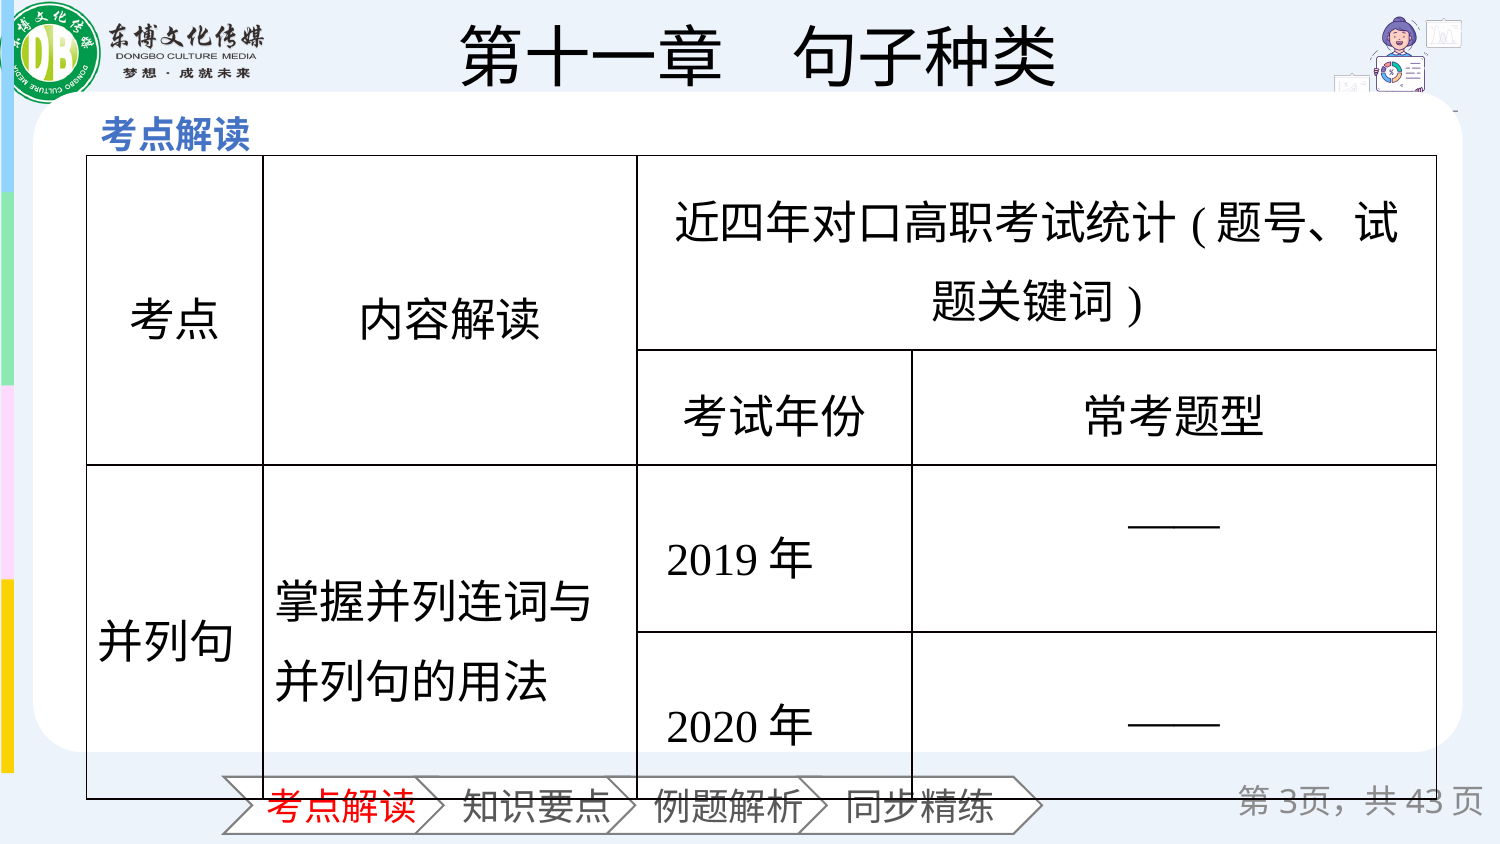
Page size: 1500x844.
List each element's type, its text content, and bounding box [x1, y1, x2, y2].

table_header 近四年对口高职考试统计(题号、试题关键词) [638, 156, 1436, 349]
table_cell 常考题型 [913, 351, 1436, 464]
table_cell 2020年 [638, 633, 911, 798]
table_cell 考试年份 [638, 351, 911, 464]
table_cell 掌握并列连词与并列句的用法 [264, 466, 636, 798]
table_header 内容解读 [264, 156, 636, 464]
table_cell —— [913, 633, 1436, 798]
picture [14, 1, 265, 104]
table_cell 2019年 [638, 466, 911, 631]
table_header 考点 [87, 156, 262, 464]
slide_number 第页，共43页 [1195, 780, 1500, 826]
picture [1312, 0, 1487, 131]
table_cell 并列句 [87, 466, 262, 798]
table_cell —— [913, 466, 1436, 631]
